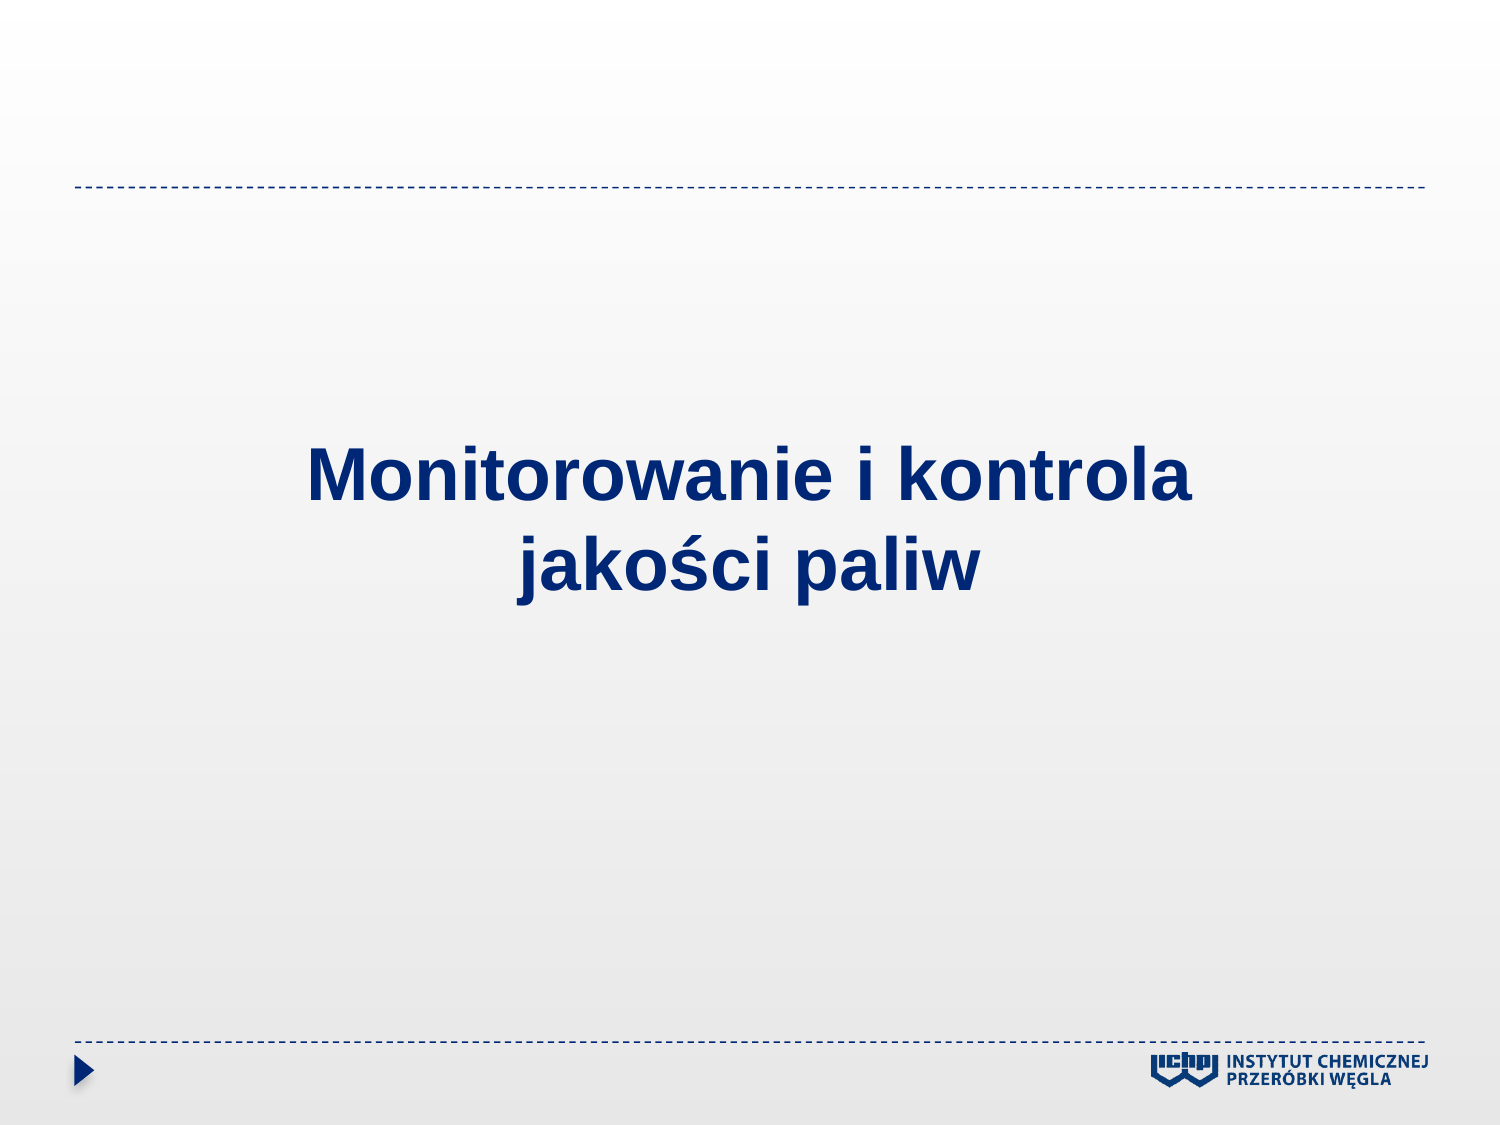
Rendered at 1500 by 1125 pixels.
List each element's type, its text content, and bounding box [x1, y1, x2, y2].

text_box Monitorowanie i kontrola jakości paliw [253, 418, 1247, 614]
picture [1151, 1052, 1428, 1089]
